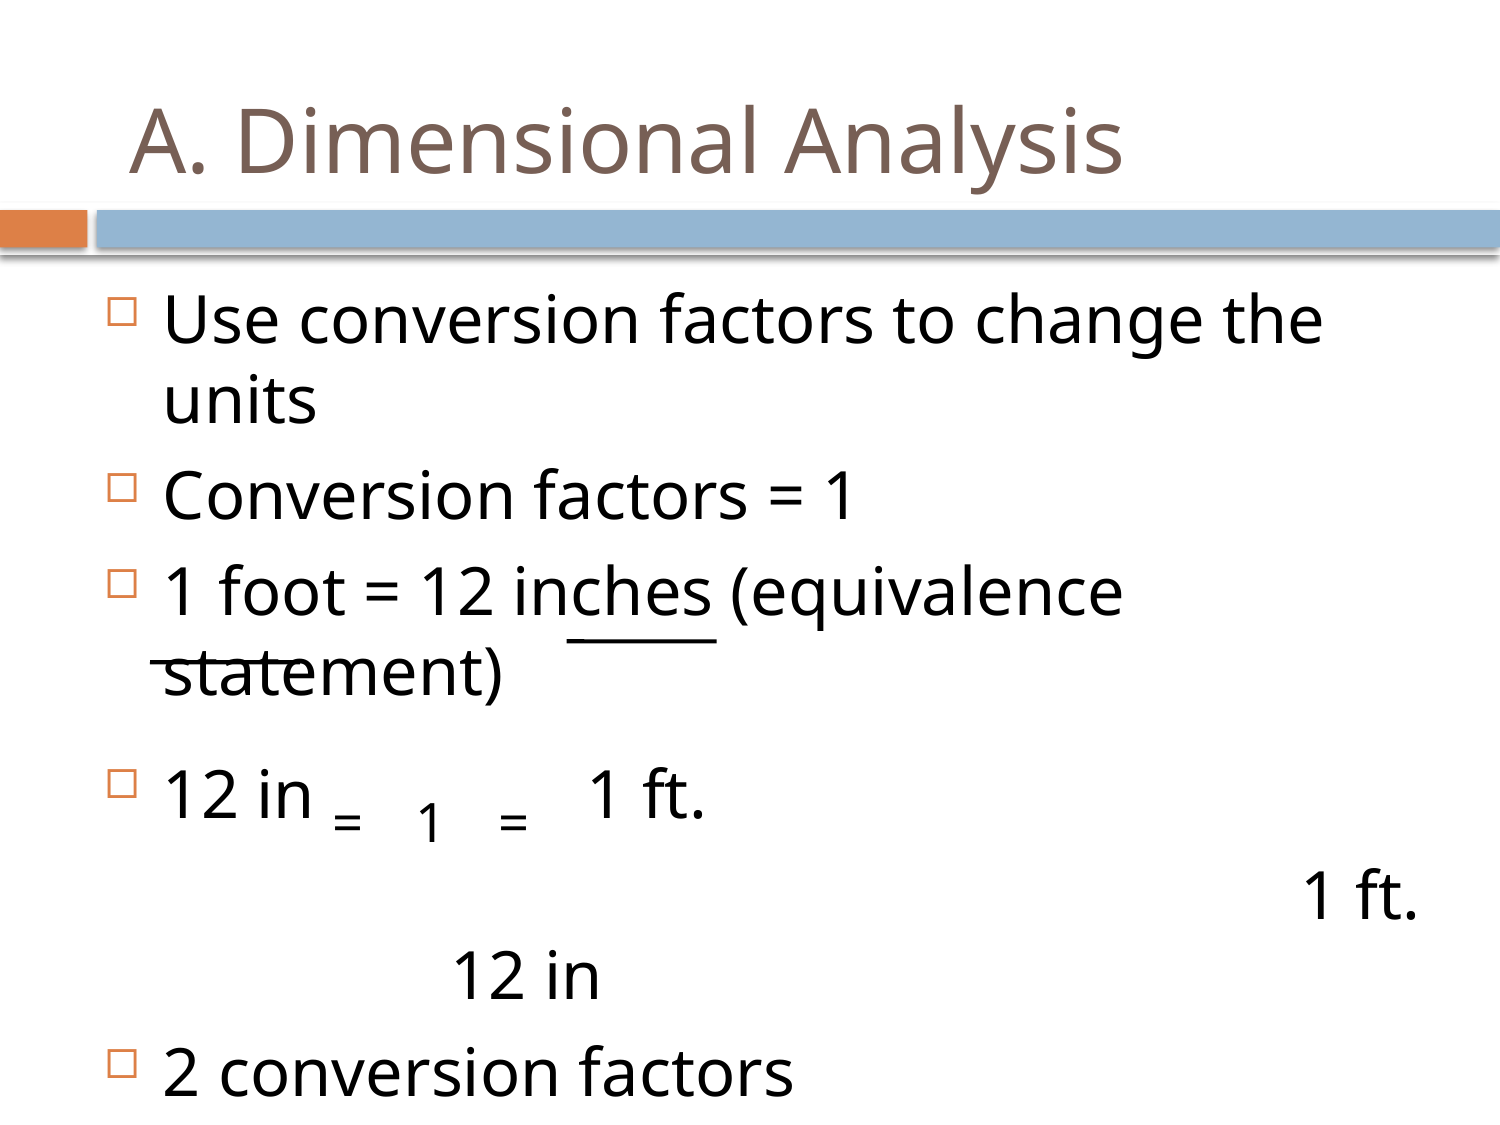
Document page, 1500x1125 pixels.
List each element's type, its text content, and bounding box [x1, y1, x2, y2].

title A. Dimensional Analysis [112, 75, 1388, 200]
list Use conversion factors to change the units Conversion factors = 1 1 foot = 12 inches (equivalence statement) 12 in = 1 = 1 ft. 1 ft. 12 in 2 conversion factors multiply by the one that will give you the correct units in your answer. [87, 268, 1500, 1044]
